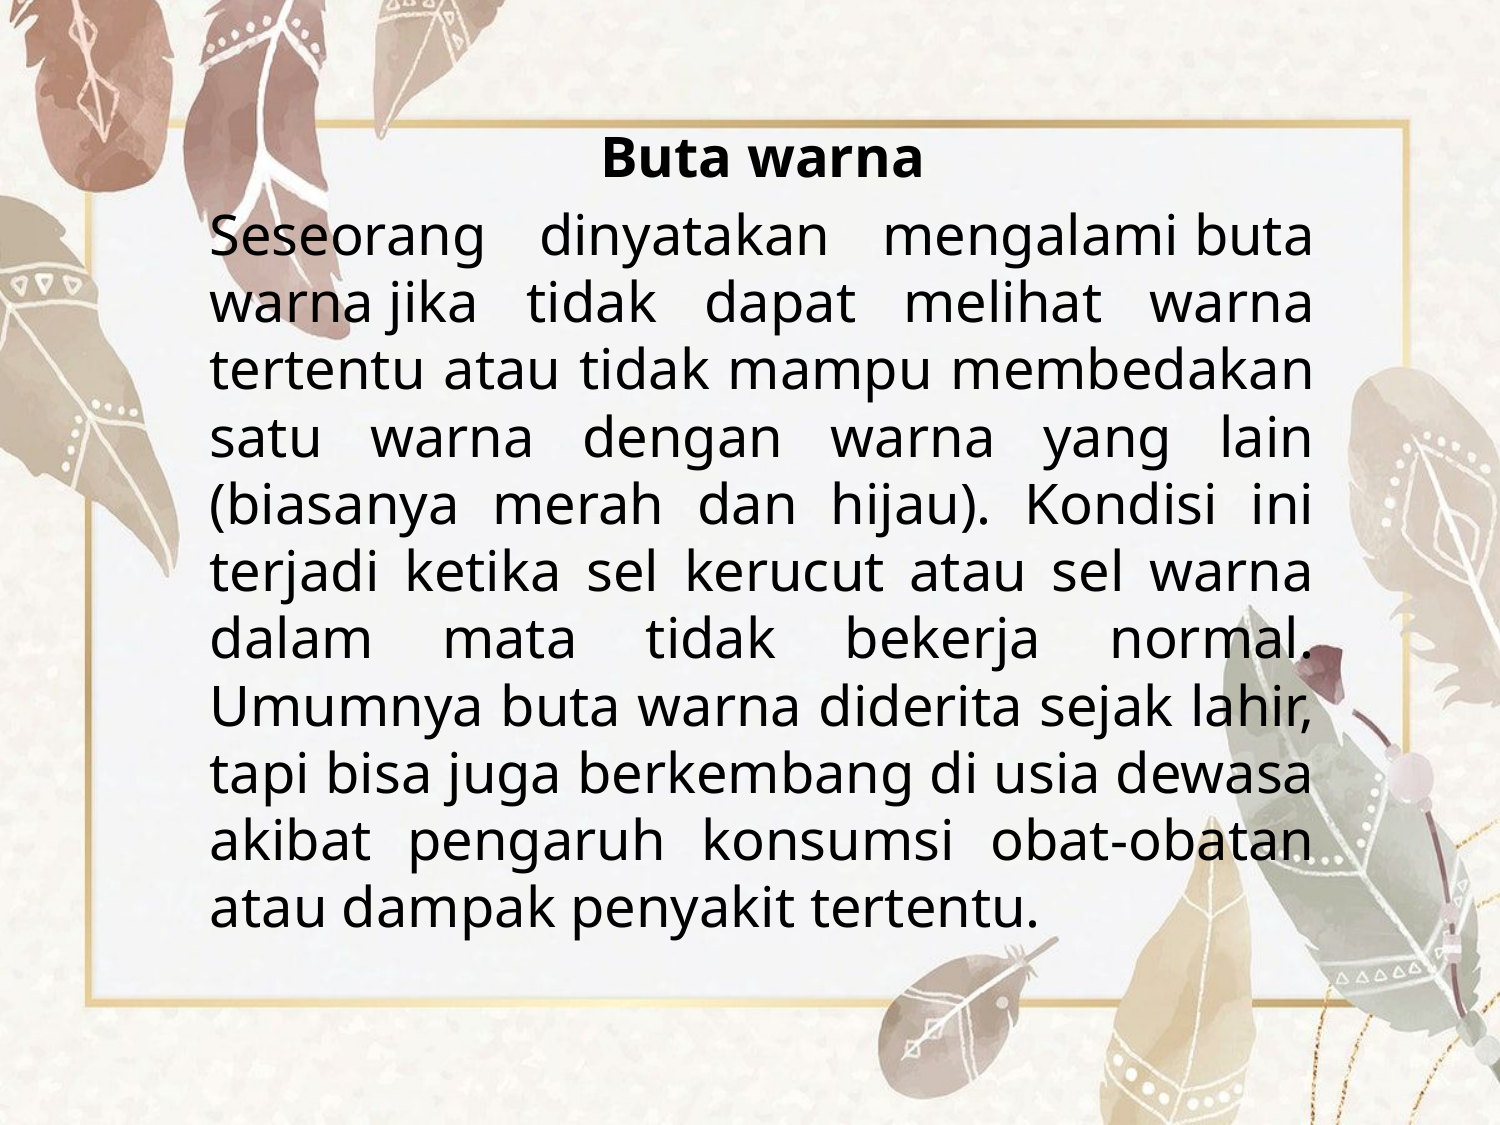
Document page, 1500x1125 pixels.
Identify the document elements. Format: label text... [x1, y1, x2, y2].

picture [0, 0, 1500, 1125]
list Buta warna Seseorang dinyatakan mengalami buta warna jika tidak dapat melihat warna tertentu atau tidak mampu membedakan satu warna dengan warna yang lain (biasanya merah dan hijau). Kondisi ini terjadi ketika sel kerucut atau sel warna dalam mata tidak bekerja normal. Umumnya buta warna diderita sejak lahir, tapi bisa juga berkembang di usia dewasa akibat pengaruh konsumsi obat-obatan atau dampak penyakit tertentu. [194, 113, 1331, 994]
